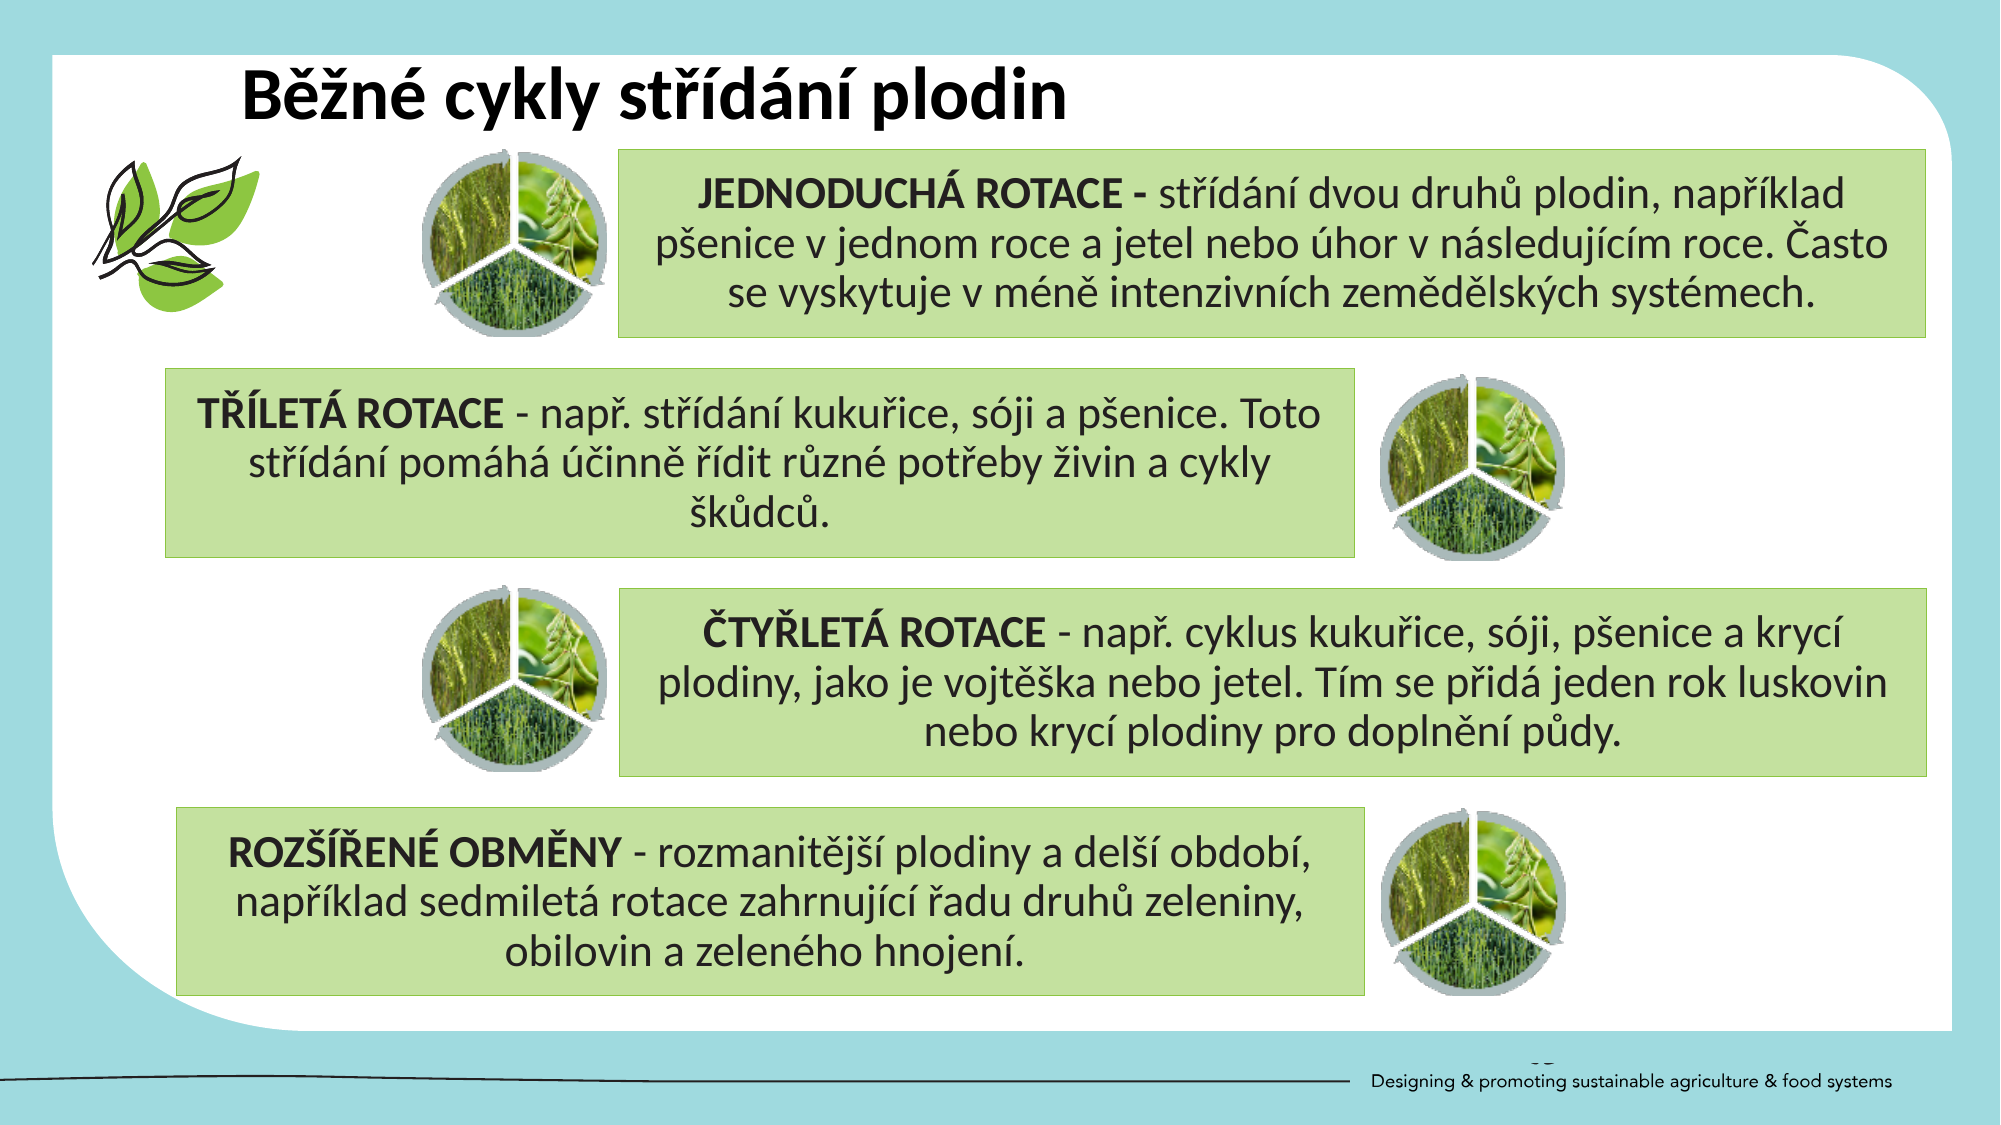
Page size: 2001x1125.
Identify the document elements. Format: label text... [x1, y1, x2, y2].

picture [1332, 1063, 1914, 1105]
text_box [101, 129, 258, 321]
list Běžné cykly střídání plodin [226, 47, 2000, 179]
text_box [165, 148, 1927, 997]
